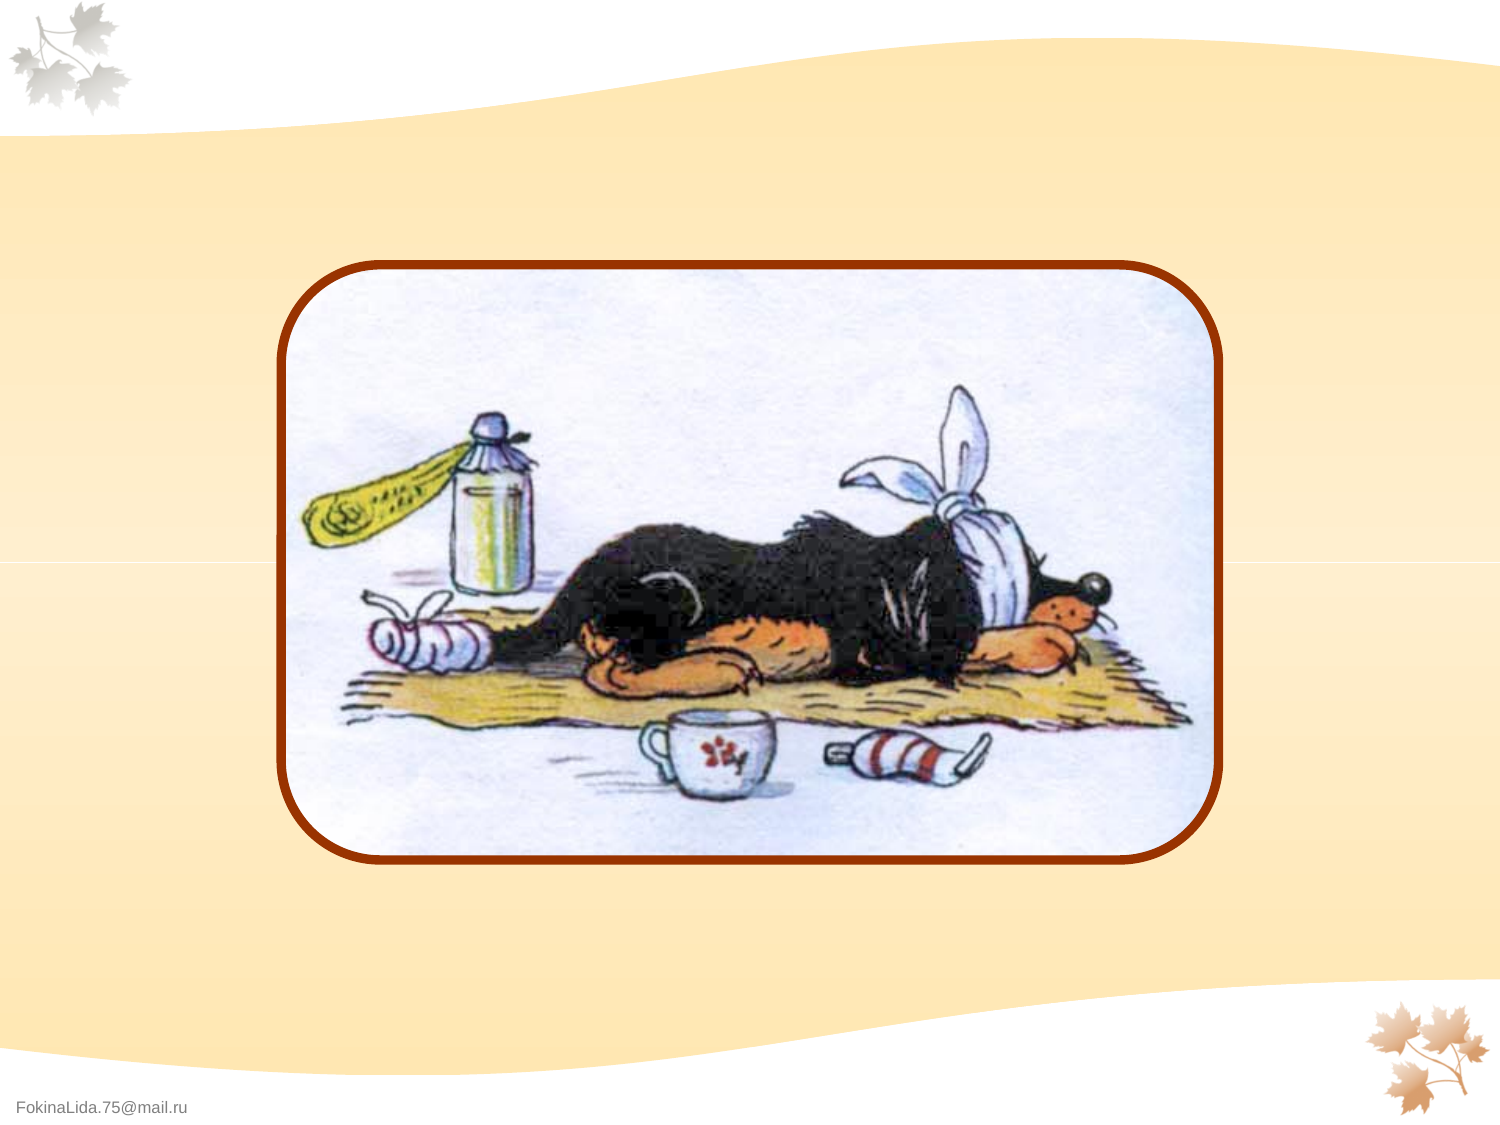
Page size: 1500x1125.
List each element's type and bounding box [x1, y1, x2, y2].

picture [6, 0, 135, 122]
text_box [281, 264, 1219, 860]
picture [1358, 987, 1499, 1124]
